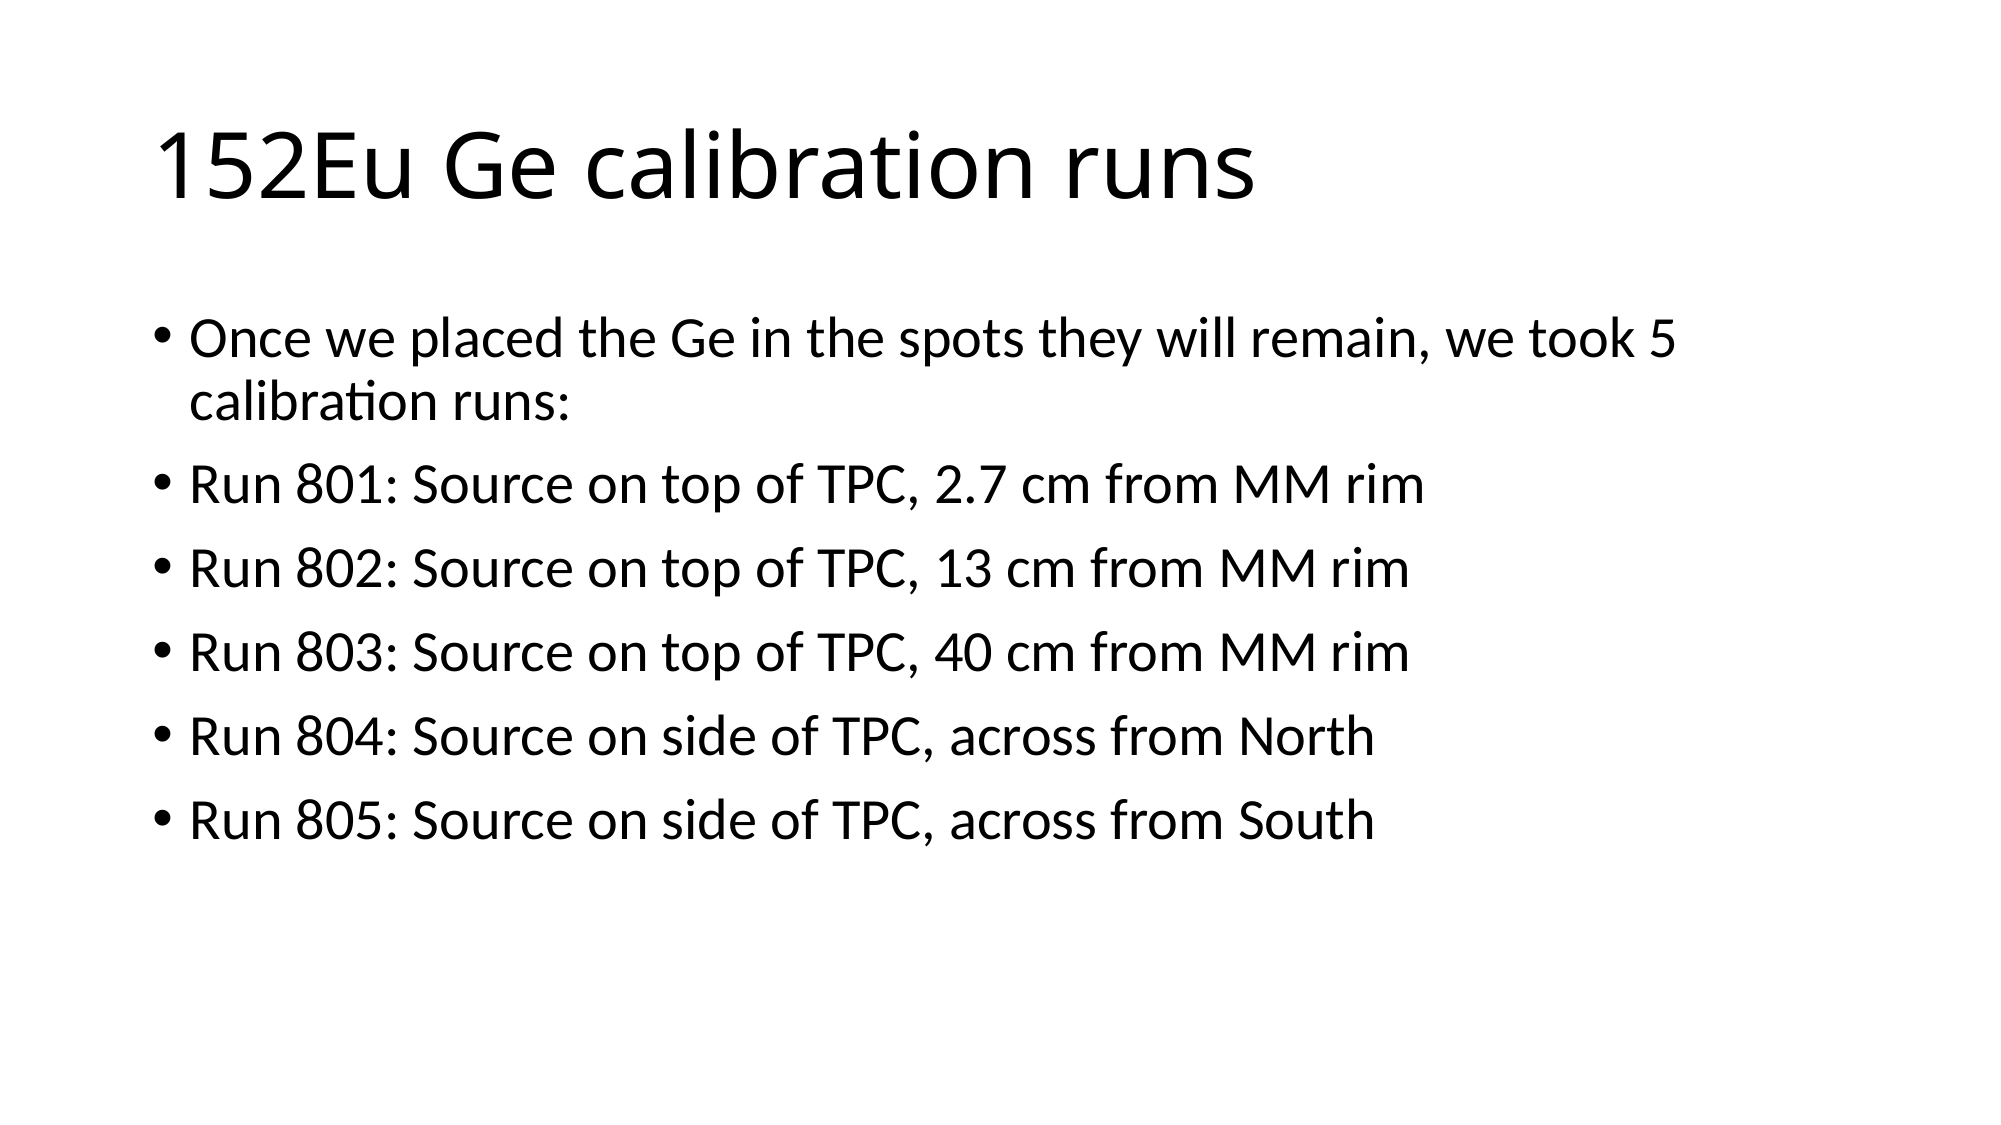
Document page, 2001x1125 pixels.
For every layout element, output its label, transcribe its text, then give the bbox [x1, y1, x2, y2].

title 152Eu Ge calibration runs [137, 59, 1863, 278]
list Once we placed the Ge in the spots they will remain, we took 5 calibration runs: Run 801: Source on top of TPC, 2.7 cm from MM rim Run 802: Source on top of TPC, 13 cm from MM rim Run 803: Source on top of TPC, 40 cm from MM rim Run 804: Source on side of TPC, across from North Run 805: Source on side of TPC, across from South [137, 299, 1863, 1014]
